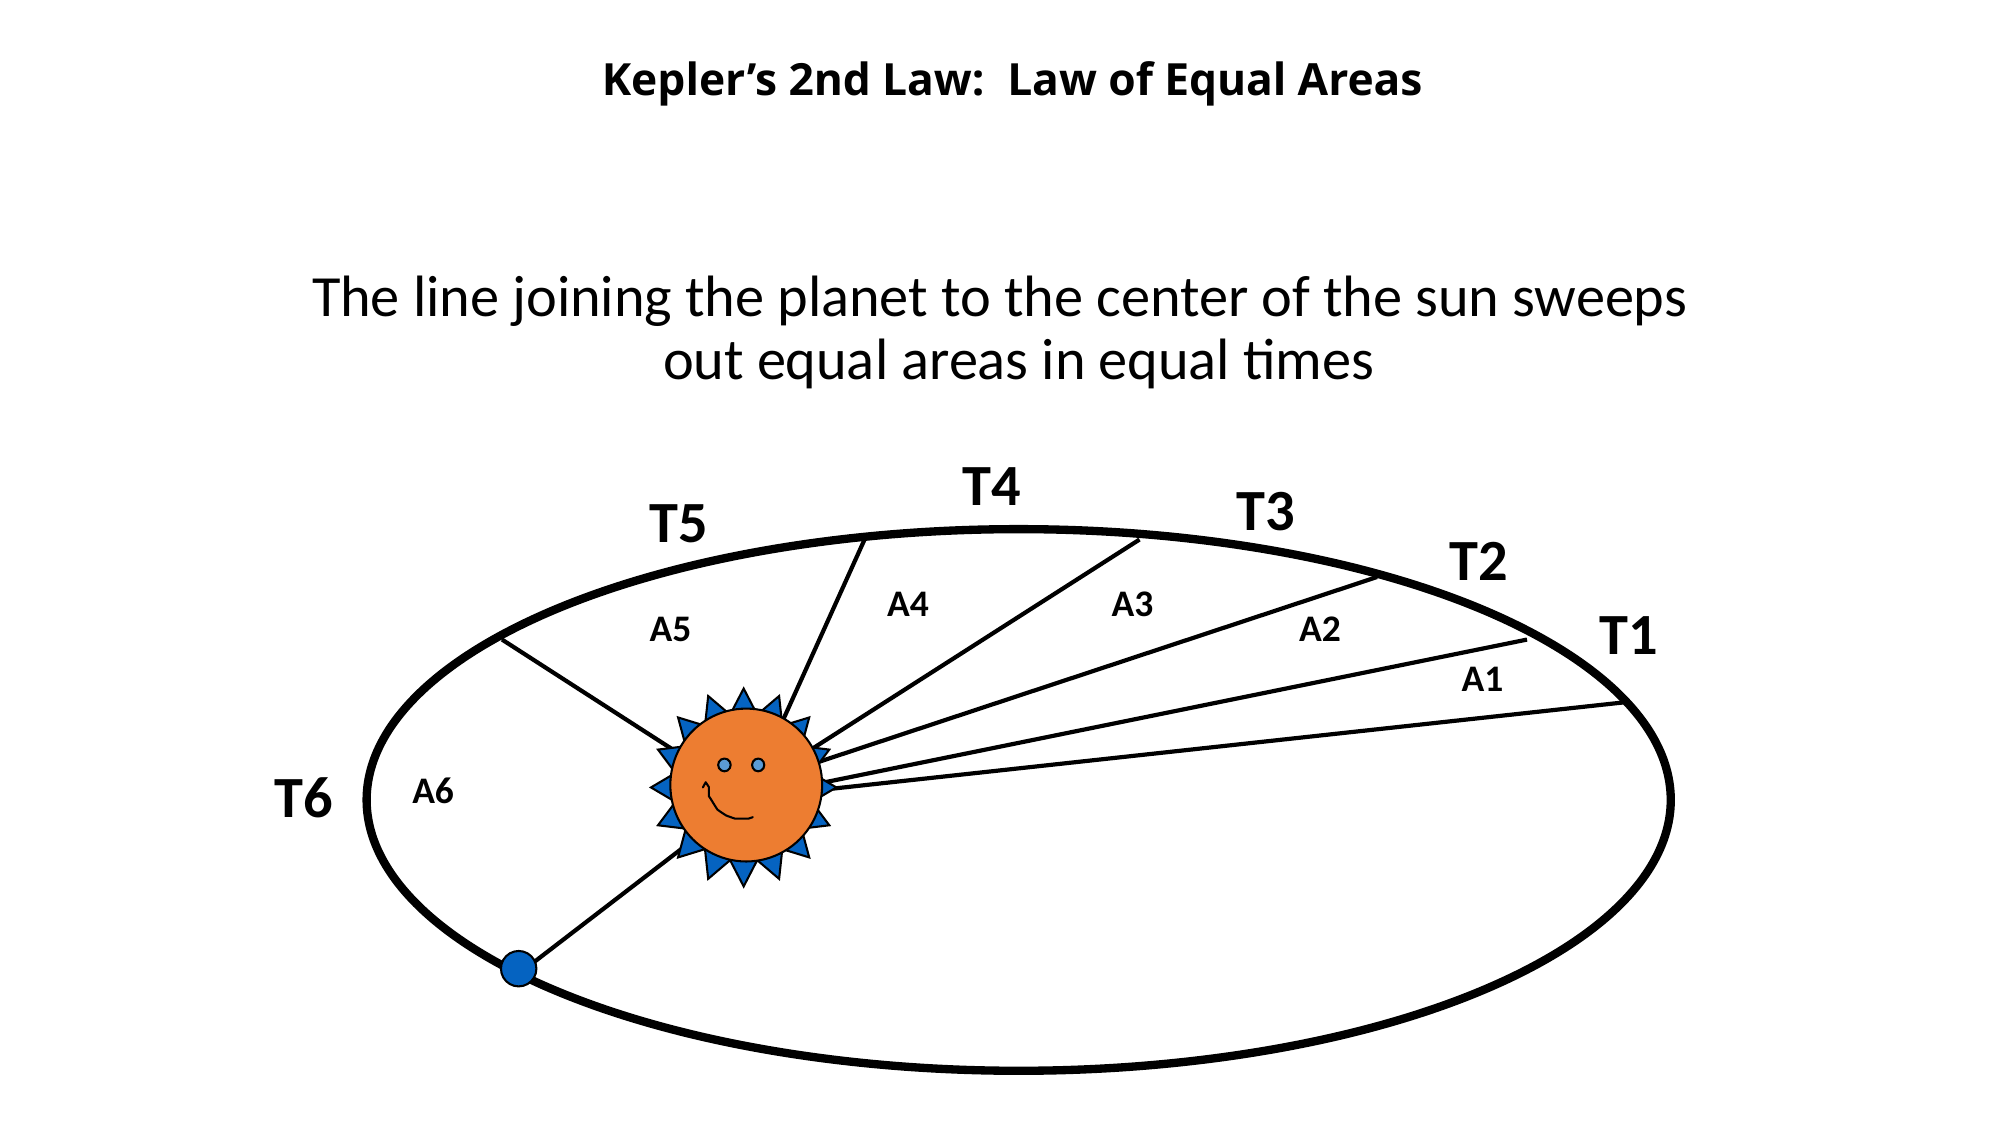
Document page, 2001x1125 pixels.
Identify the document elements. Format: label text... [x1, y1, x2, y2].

title Kepler’s 2nd Law: Law of Equal Areas [387, 50, 1638, 113]
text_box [259, 439, 1674, 1071]
list The line joining the planet to the center of the sun sweeps out equal areas in equal times [287, 259, 1713, 438]
